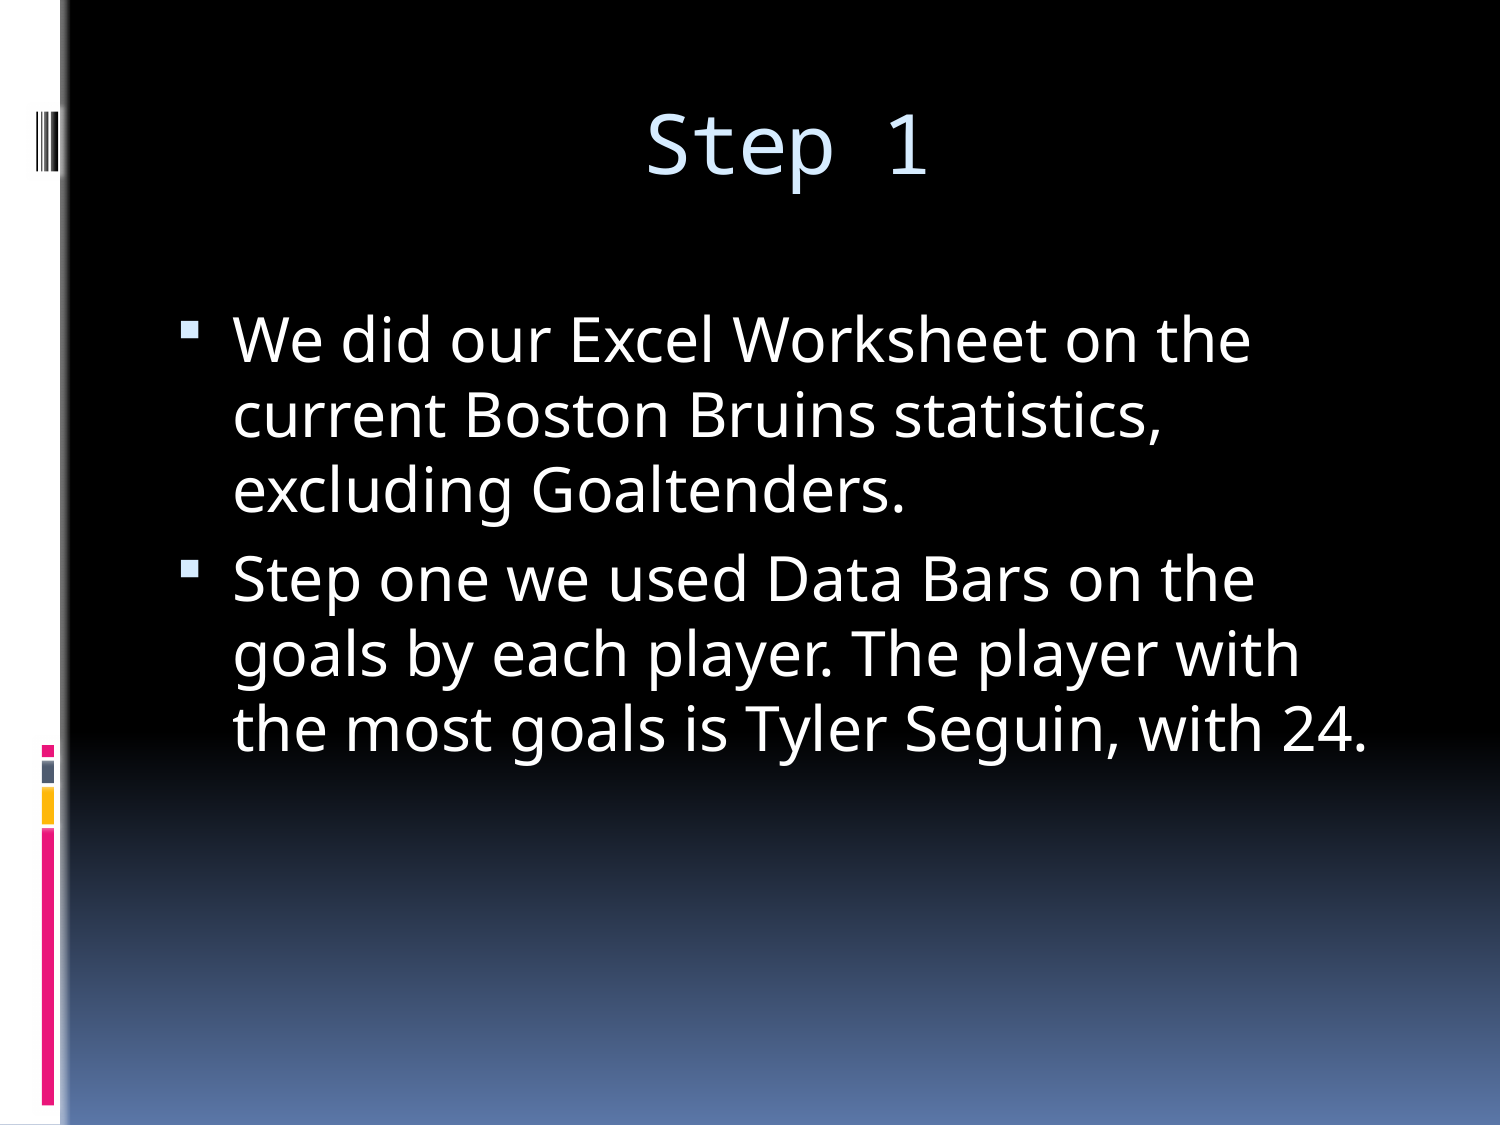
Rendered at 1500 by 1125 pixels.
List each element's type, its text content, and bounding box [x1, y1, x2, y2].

title Step 1 [150, 83, 1425, 234]
list We did our Excel Worksheet on the current Boston Bruins statistics, excluding Goaltenders. Step one we used Data Bars on the goals by each player. The player with the most goals is Tyler Seguin, with 24. [150, 292, 1425, 1043]
